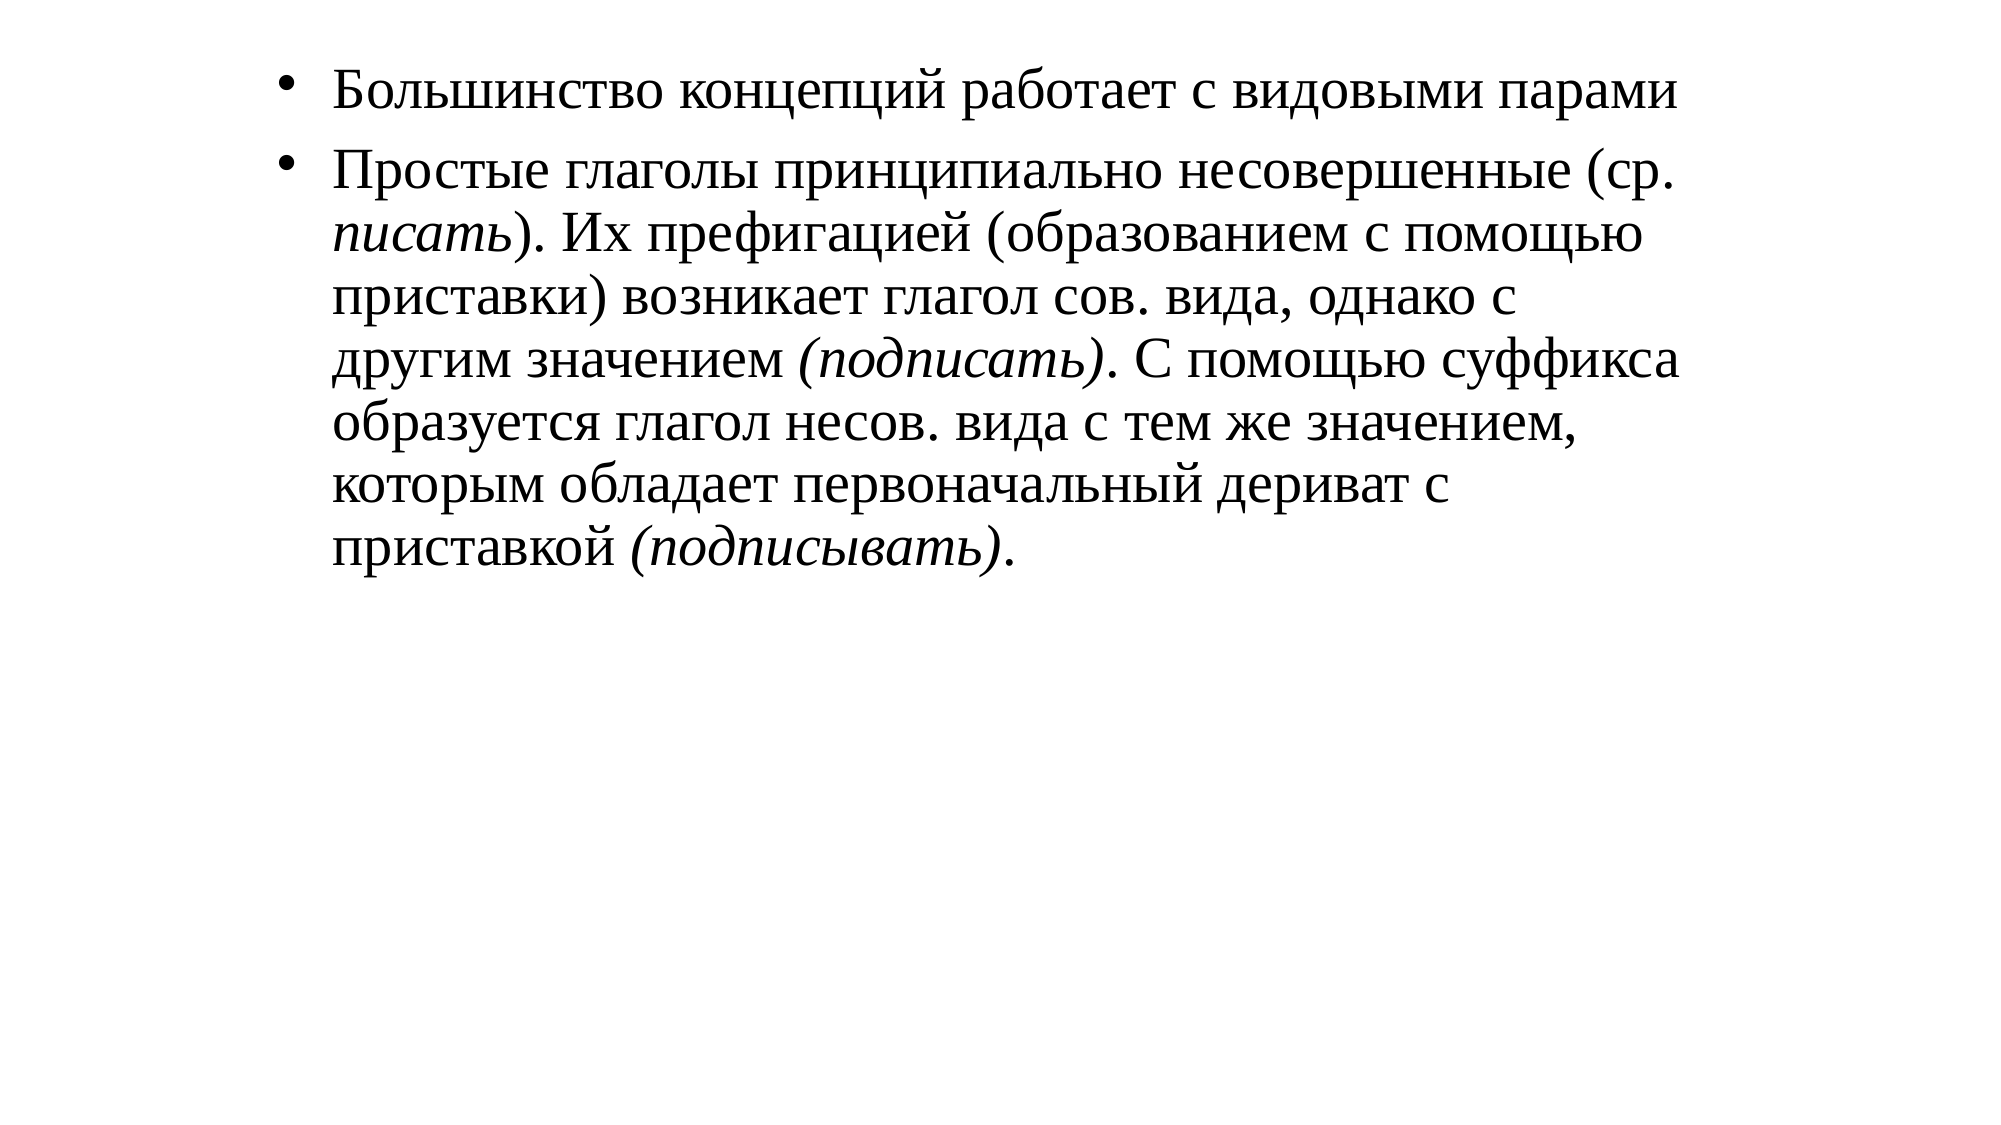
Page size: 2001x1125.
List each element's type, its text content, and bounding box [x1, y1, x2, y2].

list Большинство концепций работает с видовыми парами Простые глаголы принципиально несовершенные (ср. писать). Их префигацией (образованием с помощью приставки) возникает глагол сов. вида, однако с другим значением (подписать). С помощью суффикса образуется глагол несов. вида с тем же значением, которым обладает первоначальный дериват с приставкой (подписывать). [261, 50, 1727, 1096]
